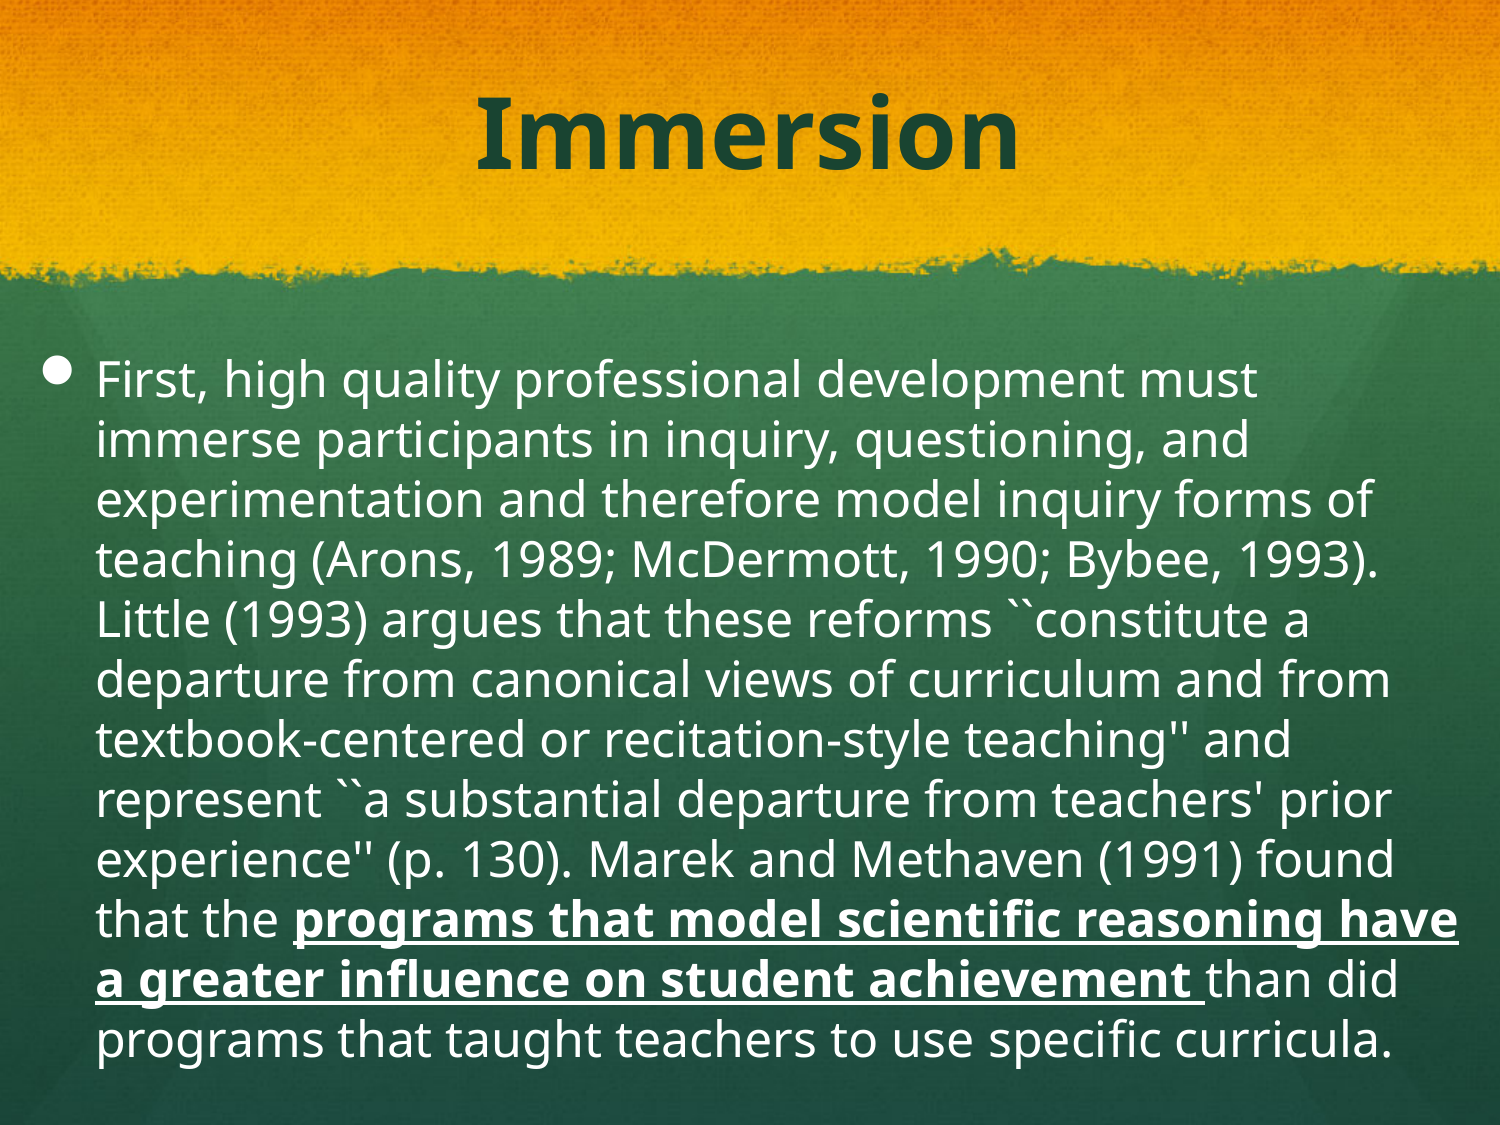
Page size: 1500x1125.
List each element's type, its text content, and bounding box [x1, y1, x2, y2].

picture [0, 0, 1500, 1125]
list First, high quality professional development must immerse participants in inquiry, questioning, and experimentation and therefore model inquiry forms of teaching (Arons, 1989; McDermott, 1990; Bybee, 1993). Little (1993) argues that these reforms ``constitute a departure from canonical views of curriculum and from textbook-centered or recitation-style teaching'' and represent ``a substantial departure from teachers' prior experience'' (p. 130). Marek and Methaven (1991) found that the programs that model scientific reasoning have a greater influence on student achievement than did programs that taught teachers to use specific curricula. [23, 339, 1477, 1082]
title Immersion [125, 13, 1375, 246]
